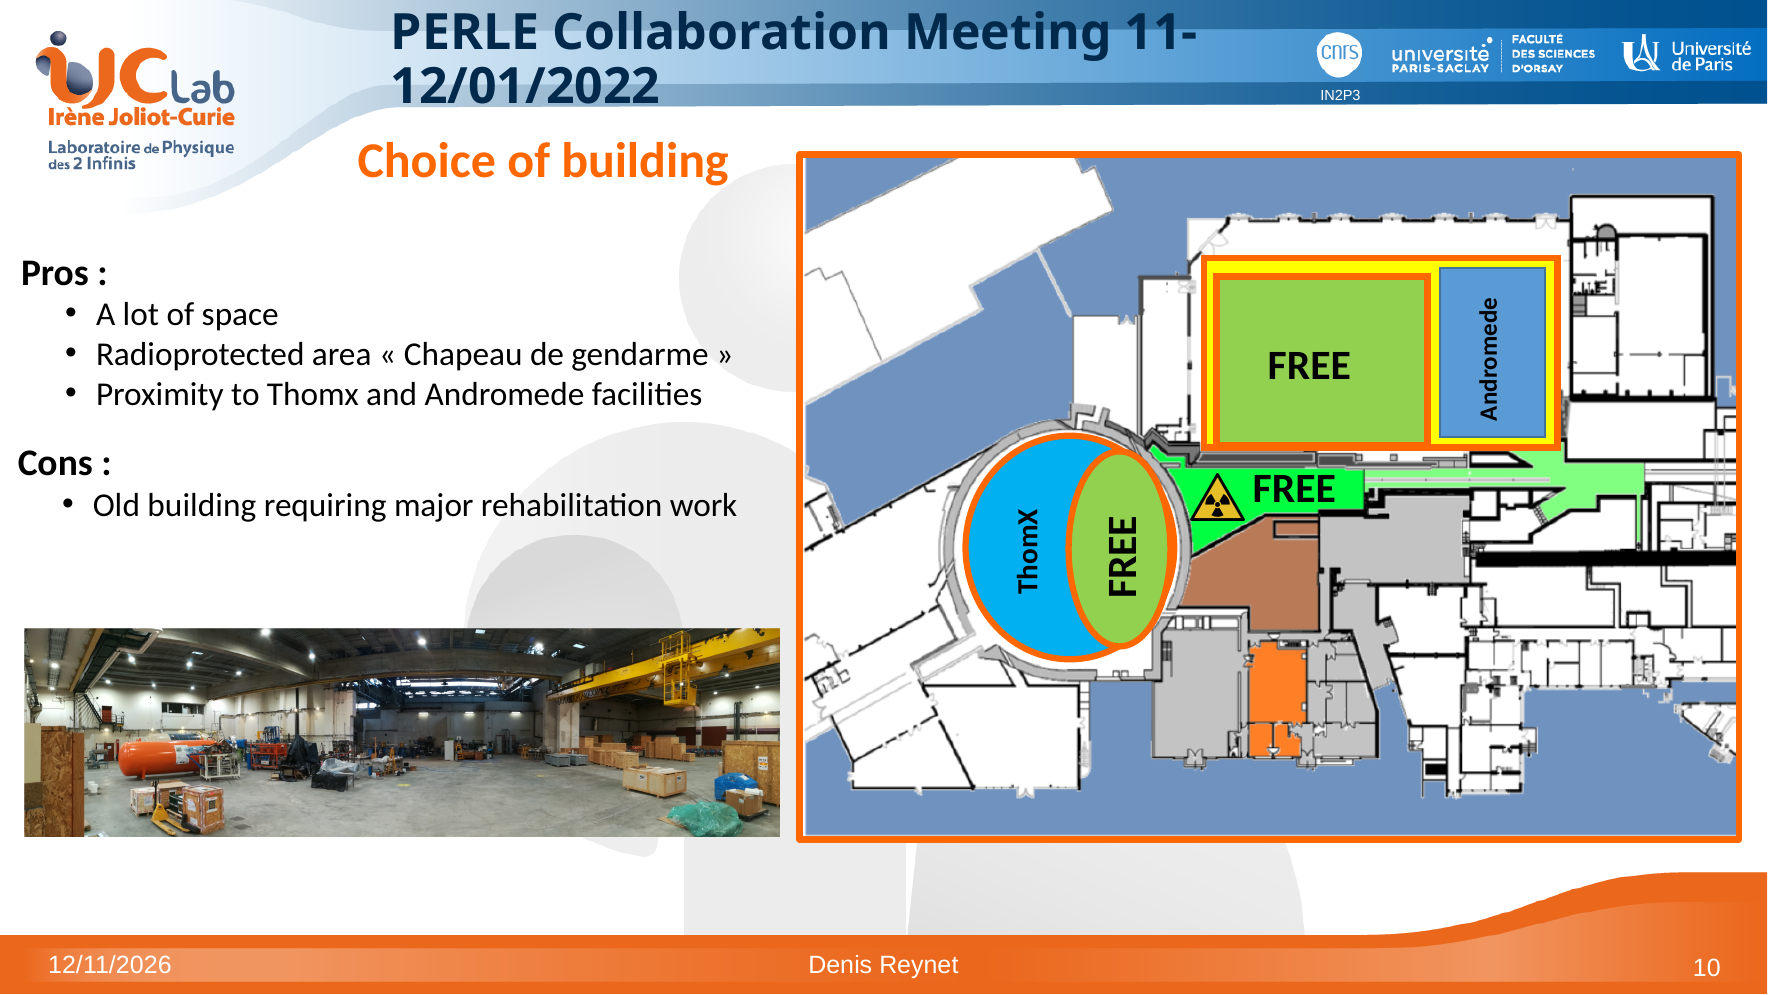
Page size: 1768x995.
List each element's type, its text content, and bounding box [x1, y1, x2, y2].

text_box Cons : Old building requiring major rehabilitation work [3, 430, 298, 531]
slide_number 10 [1338, 940, 1736, 994]
title PERLE Collaboration Meeting 11-12/01/2022 [375, 24, 1309, 96]
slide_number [33, 937, 298, 991]
text_box Cons : Old building requiring major rehabilitation work [507, 430, 771, 531]
text_box Pros : A lot of space Radioprotected area « Chapeau de gendarme » Proximity to Thomx and Andromede facilities [6, 240, 774, 420]
picture [0, 0, 1768, 994]
text_box Choice of building [0, 120, 1282, 195]
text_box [802, 157, 1736, 837]
footer Denis Reynet [507, 937, 1286, 991]
picture [1190, 473, 1245, 521]
